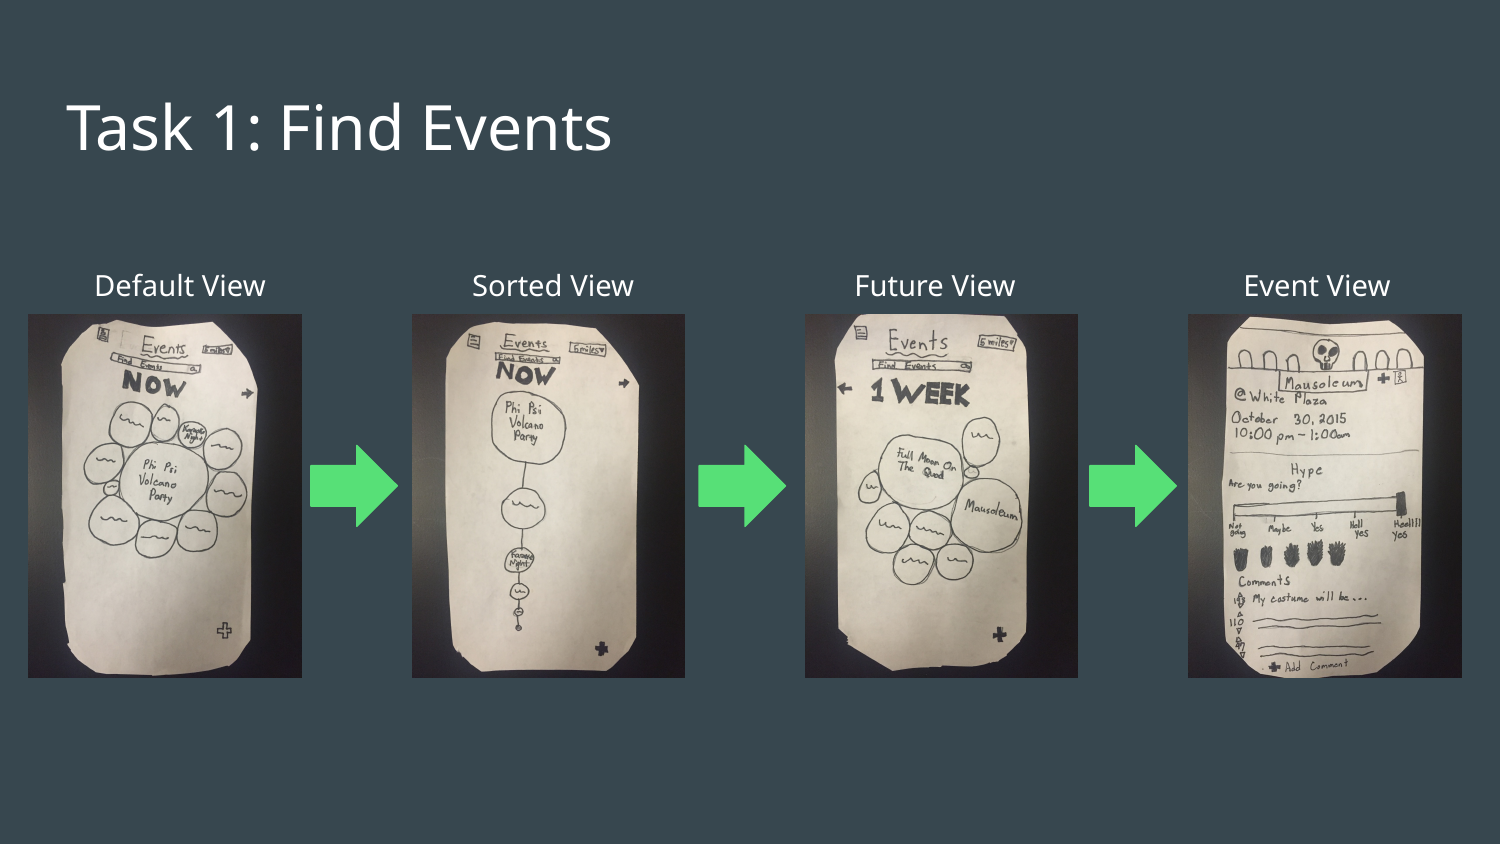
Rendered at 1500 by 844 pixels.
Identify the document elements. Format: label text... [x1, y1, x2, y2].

title Task 1: Find Events [51, 72, 1449, 167]
picture [804, 314, 1078, 679]
text_box [1089, 445, 1177, 527]
picture [1188, 314, 1462, 679]
text_box [310, 445, 398, 527]
text_box Default View [66, 251, 294, 312]
text_box [699, 445, 786, 527]
picture [28, 314, 302, 679]
text_box Sorted View [439, 251, 668, 312]
text_box Event View [1203, 251, 1431, 312]
picture [411, 314, 685, 679]
text_box Future View [824, 251, 1046, 312]
